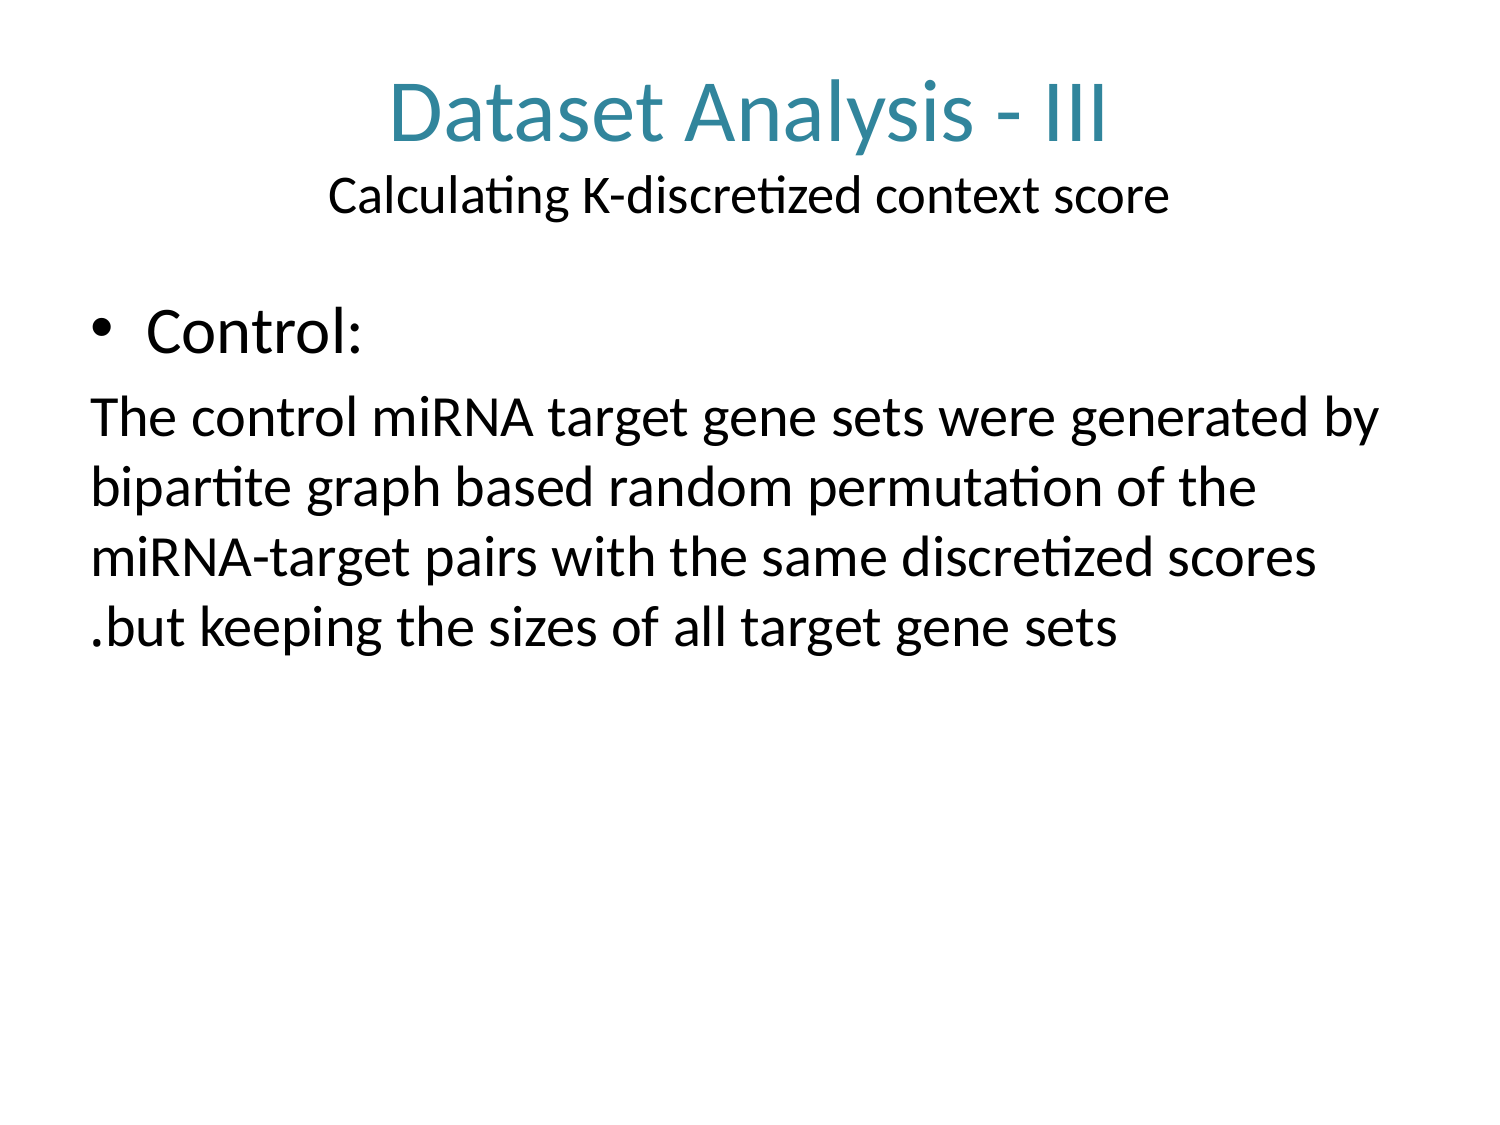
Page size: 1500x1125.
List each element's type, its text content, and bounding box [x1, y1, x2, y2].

title Dataset Analysis - III Calculating K-discretized context score [75, 45, 1425, 233]
list Control: The control miRNA target gene sets were generated by bipartite graph based random permutation of the miRNA-target pairs with the same discretized scores but keeping the sizes of all target gene sets. [75, 278, 1483, 1059]
